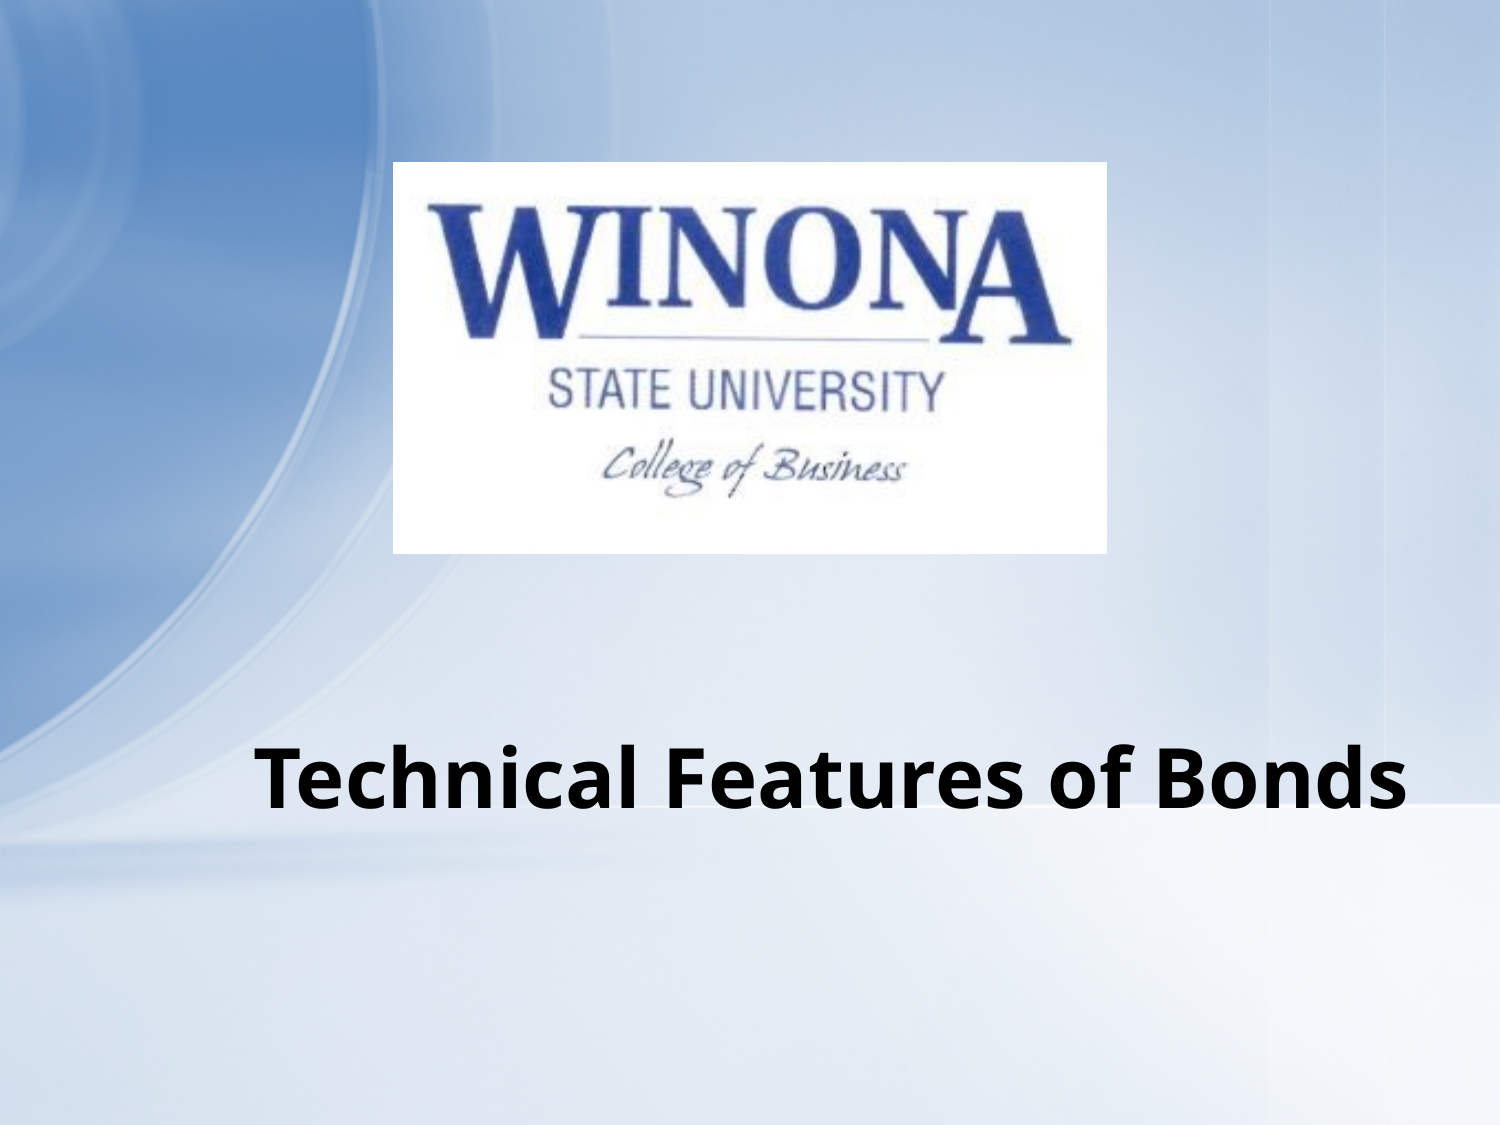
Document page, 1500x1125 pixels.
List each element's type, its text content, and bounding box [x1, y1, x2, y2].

title Technical Features of Bonds [181, 591, 1425, 833]
picture [0, 0, 1500, 1125]
